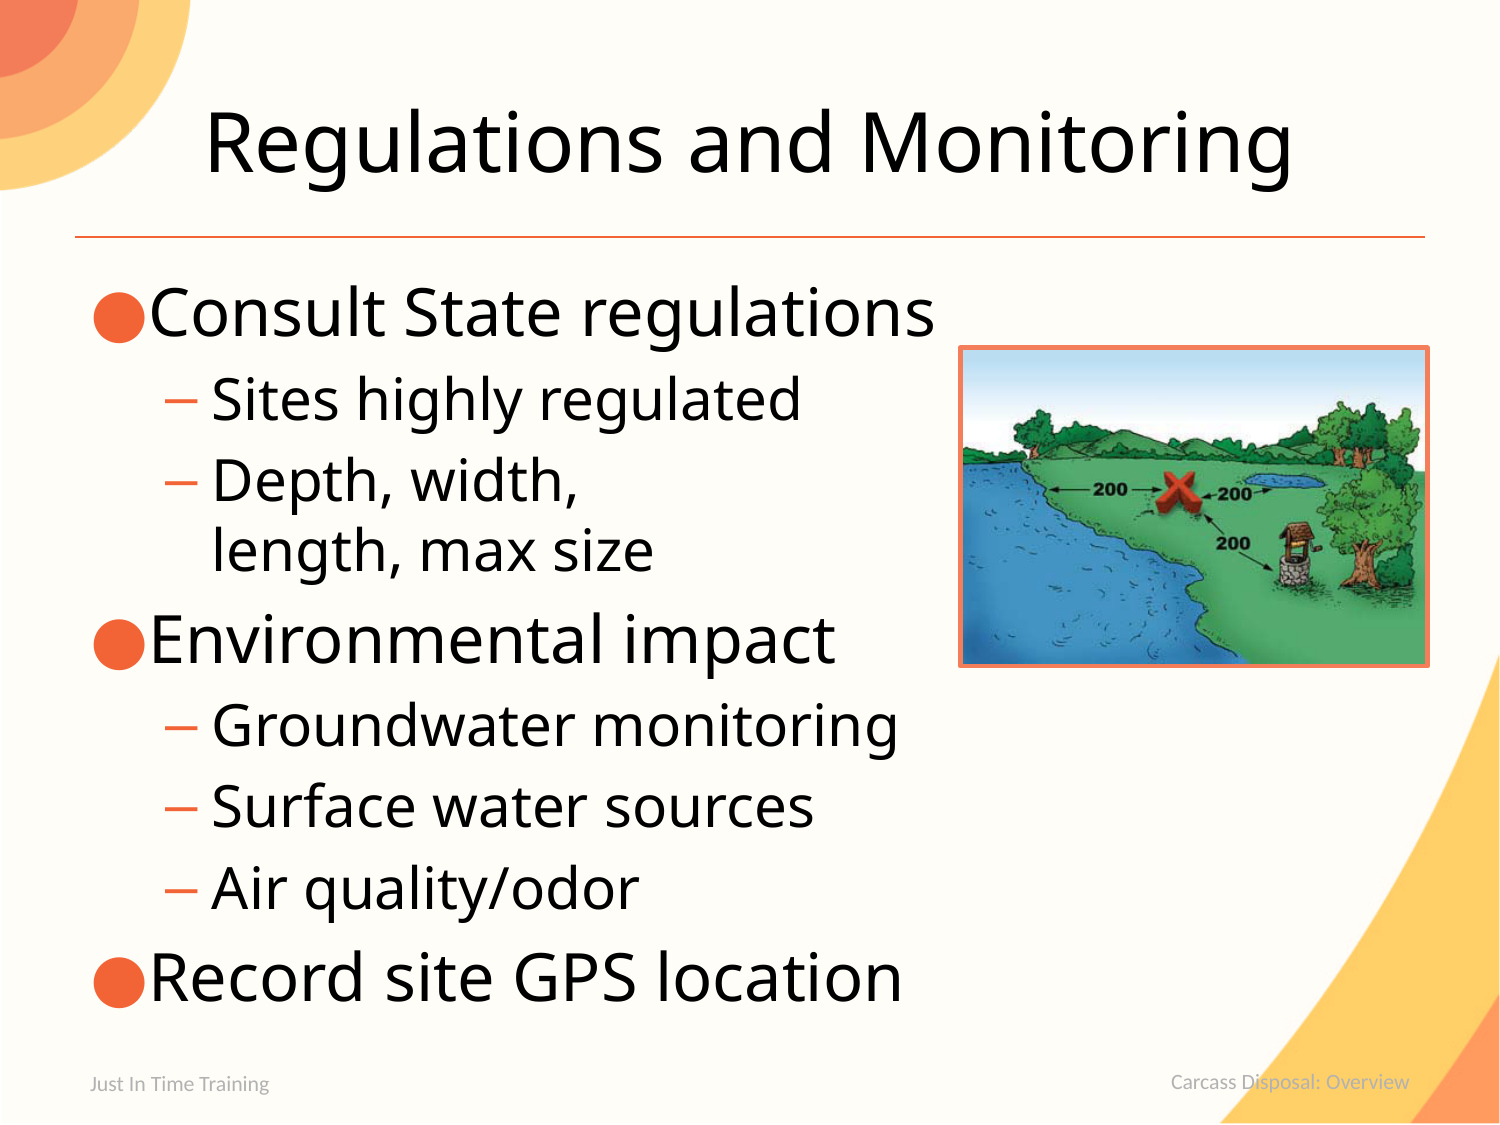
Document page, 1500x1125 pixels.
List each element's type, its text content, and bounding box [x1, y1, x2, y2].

footer Carcass Disposal: Overview [950, 1062, 1425, 1100]
slide_number Just In Time Training [75, 1062, 425, 1103]
list Consult State regulations Sites highly regulated Depth, width, length, max size Environmental impact Groundwater monitoring Surface water sources Air quality/odor Record site GPS location [75, 262, 1425, 1025]
title Regulations and Monitoring [75, 45, 1425, 233]
picture [0, 0, 1500, 1125]
